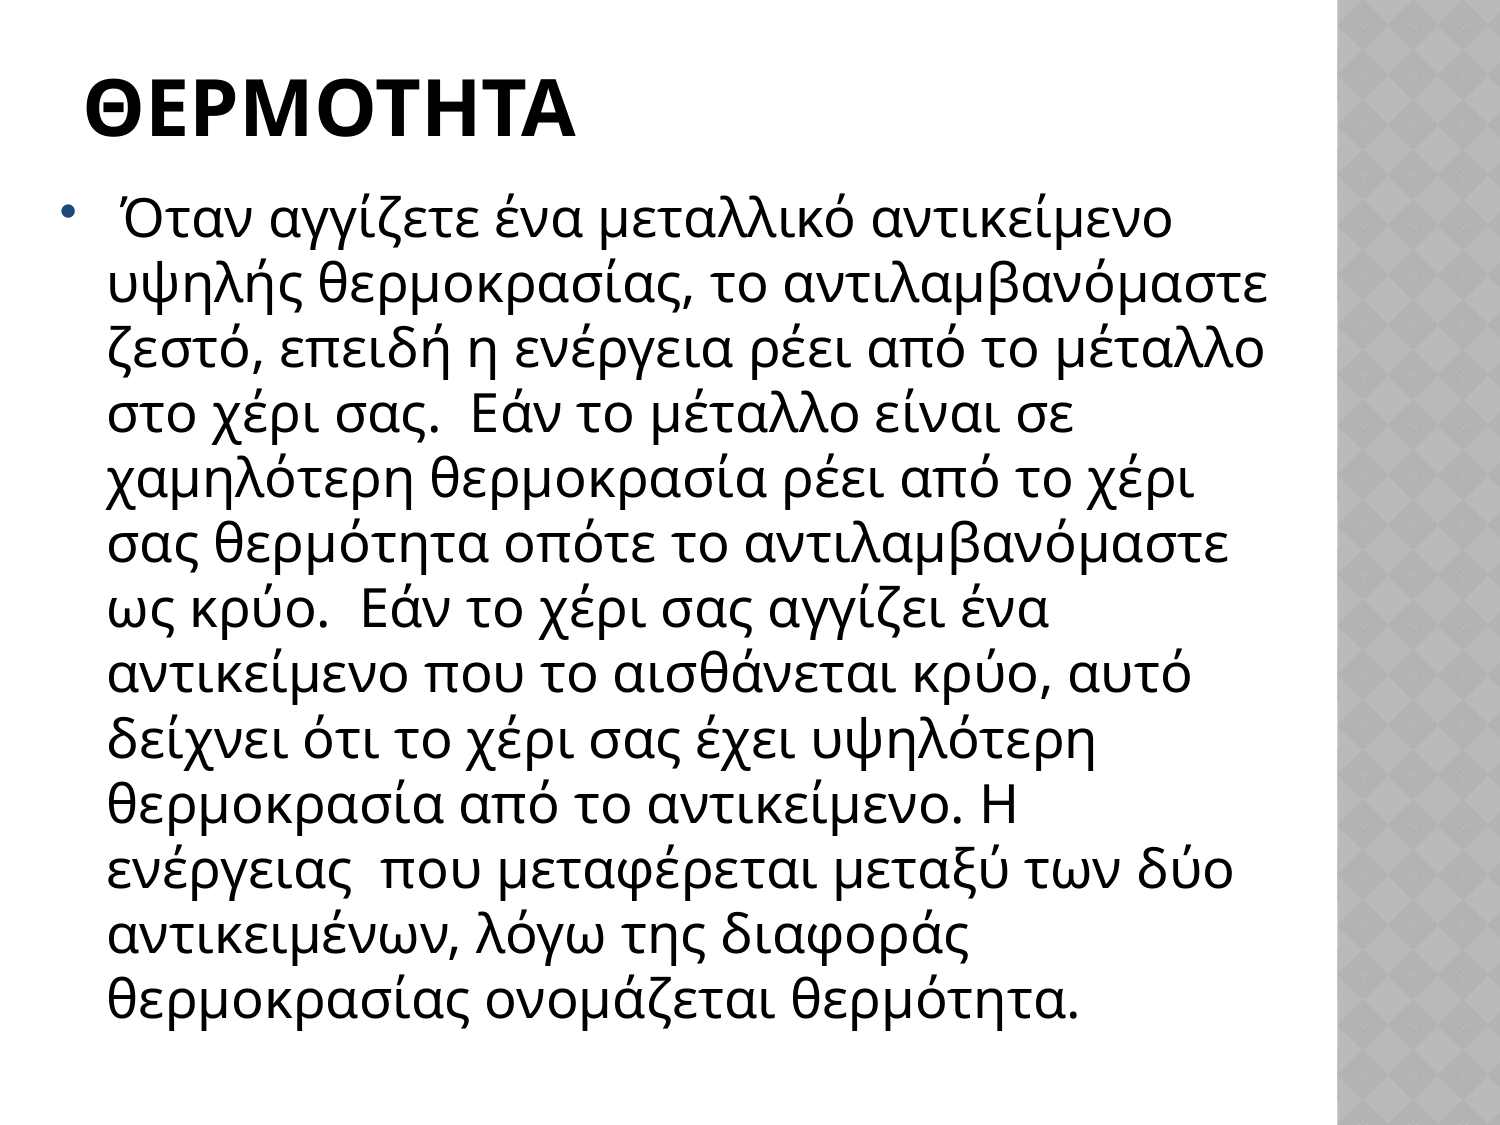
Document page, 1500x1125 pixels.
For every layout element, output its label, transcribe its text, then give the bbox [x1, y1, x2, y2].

list Όταν αγγίζετε ένα μεταλλικό αντικείμενο υψηλής θερμοκρασίας, το αντιλαμβανόμαστε ζεστό, επειδή η ενέργεια ρέει από το μέταλλο στο χέρι σας. Εάν το μέταλλο είναι σε χαμηλότερη θερμοκρασία ρέει από το χέρι σας θερμότητα οπότε το αντιλαμβανόμαστε ως κρύο. Εάν το χέρι σας αγγίζει ένα αντικείμενο που το αισθάνεται κρύο, αυτό δείχνει ότι το χέρι σας έχει υψηλότερη θερμοκρασία από το αντικείμενο. Η ενέργειας που μεταφέρεται μεταξύ των δύο αντικειμένων, λόγω της διαφοράς θερμοκρασίας ονομάζεται θερμότητα. [46, 175, 1290, 1059]
title ΘΕΡΜΟΤΗΤΑ [75, 52, 1263, 153]
